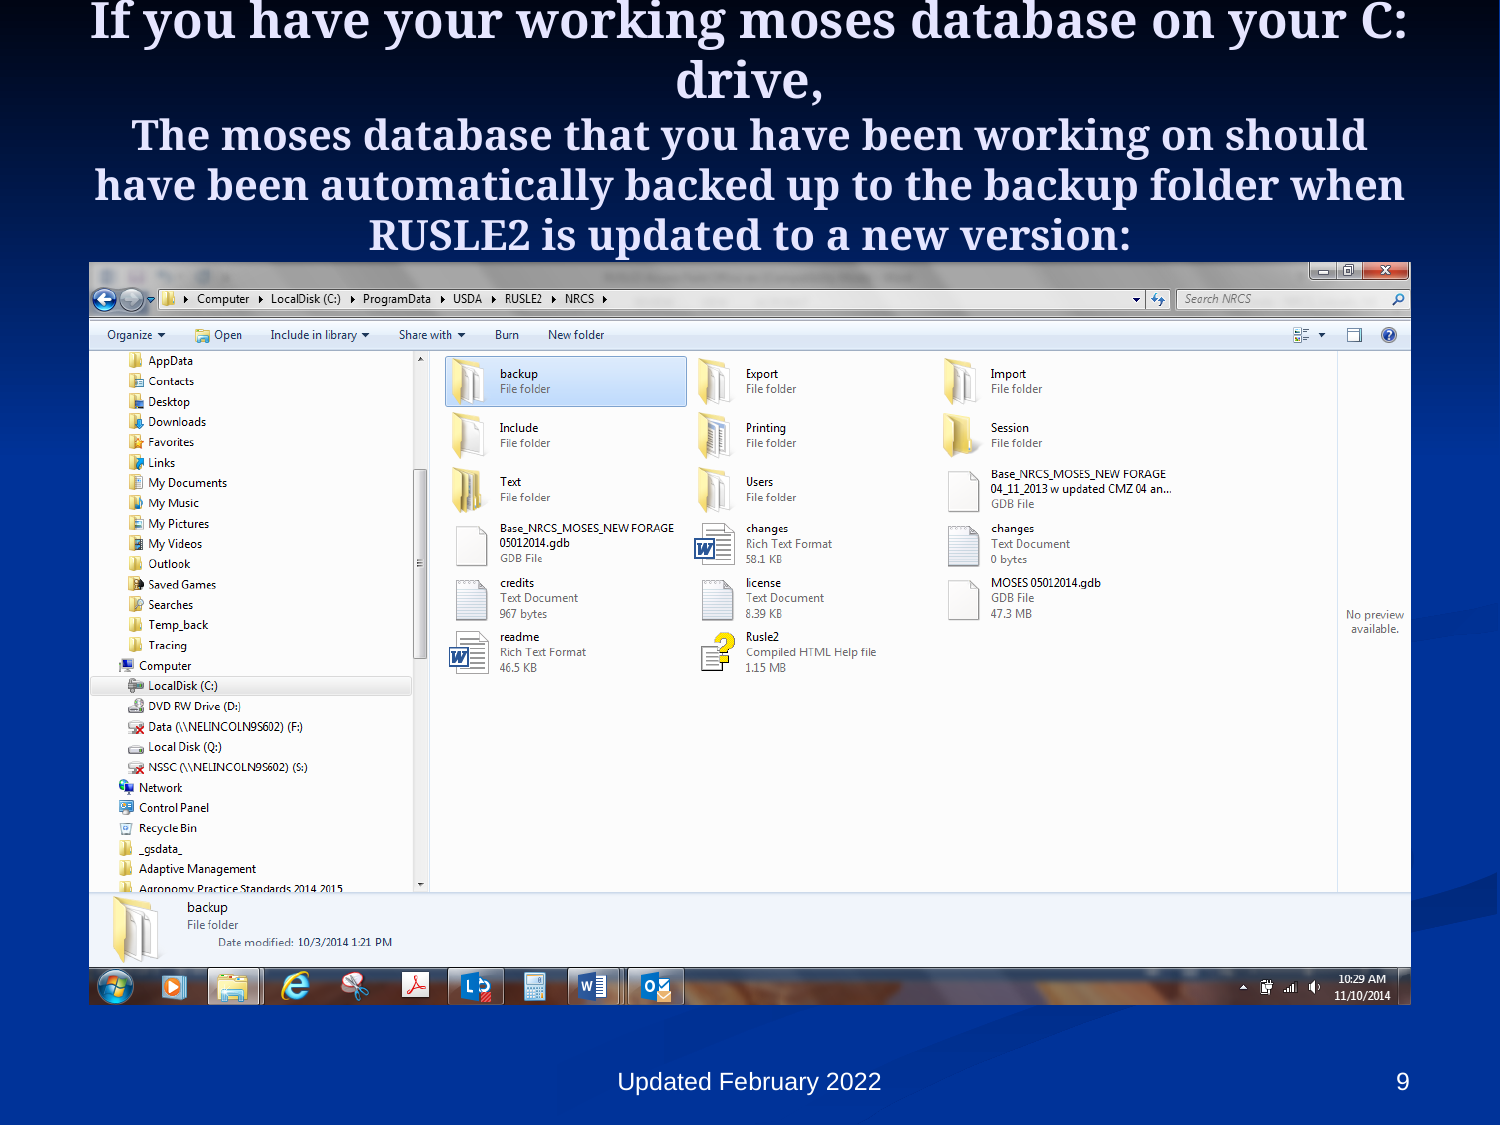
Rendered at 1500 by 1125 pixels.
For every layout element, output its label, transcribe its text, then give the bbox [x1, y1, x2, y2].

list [89, 262, 1411, 1006]
title If you have your working moses database on your C: drive, The moses database that you have been working on should have been automatically backed up to the backup folder when RUSLE2 is updated to a new version: [74, 54, 1426, 243]
footer Updated February 2022 [512, 1024, 988, 1104]
slide_number 9 [1074, 1024, 1426, 1104]
